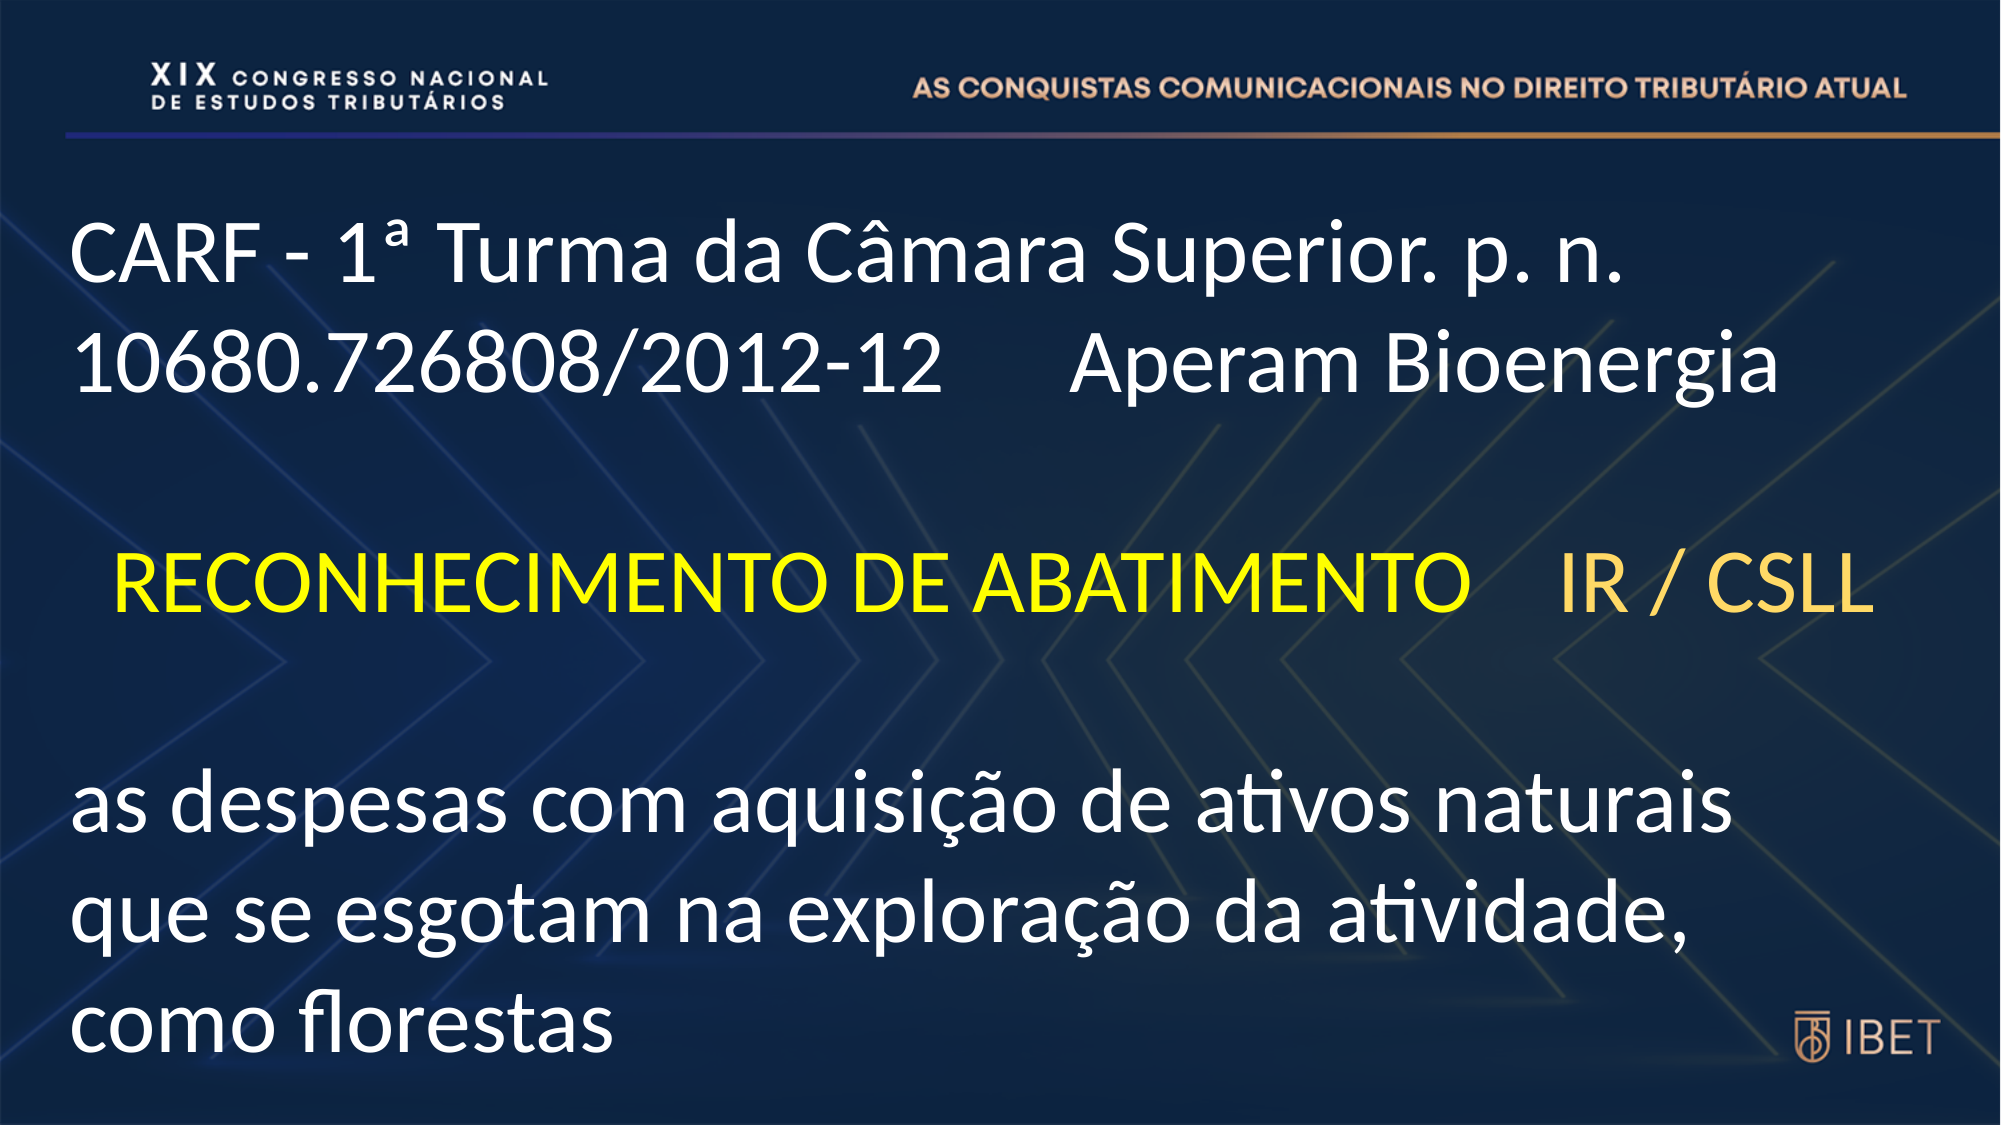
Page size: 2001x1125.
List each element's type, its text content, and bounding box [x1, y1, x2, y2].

text_box CARF - 1ª Turma da Câmara Superior. p. n. 10680.726808/2012-12 Aperam Bioenergia RECONHECIMENTO DE ABATIMENTO IR / CSLL as despesas com aquisição de ativos naturais que se esgotam na exploração da atividade, como florestas [54, 183, 1912, 1125]
picture [0, 0, 2001, 1125]
